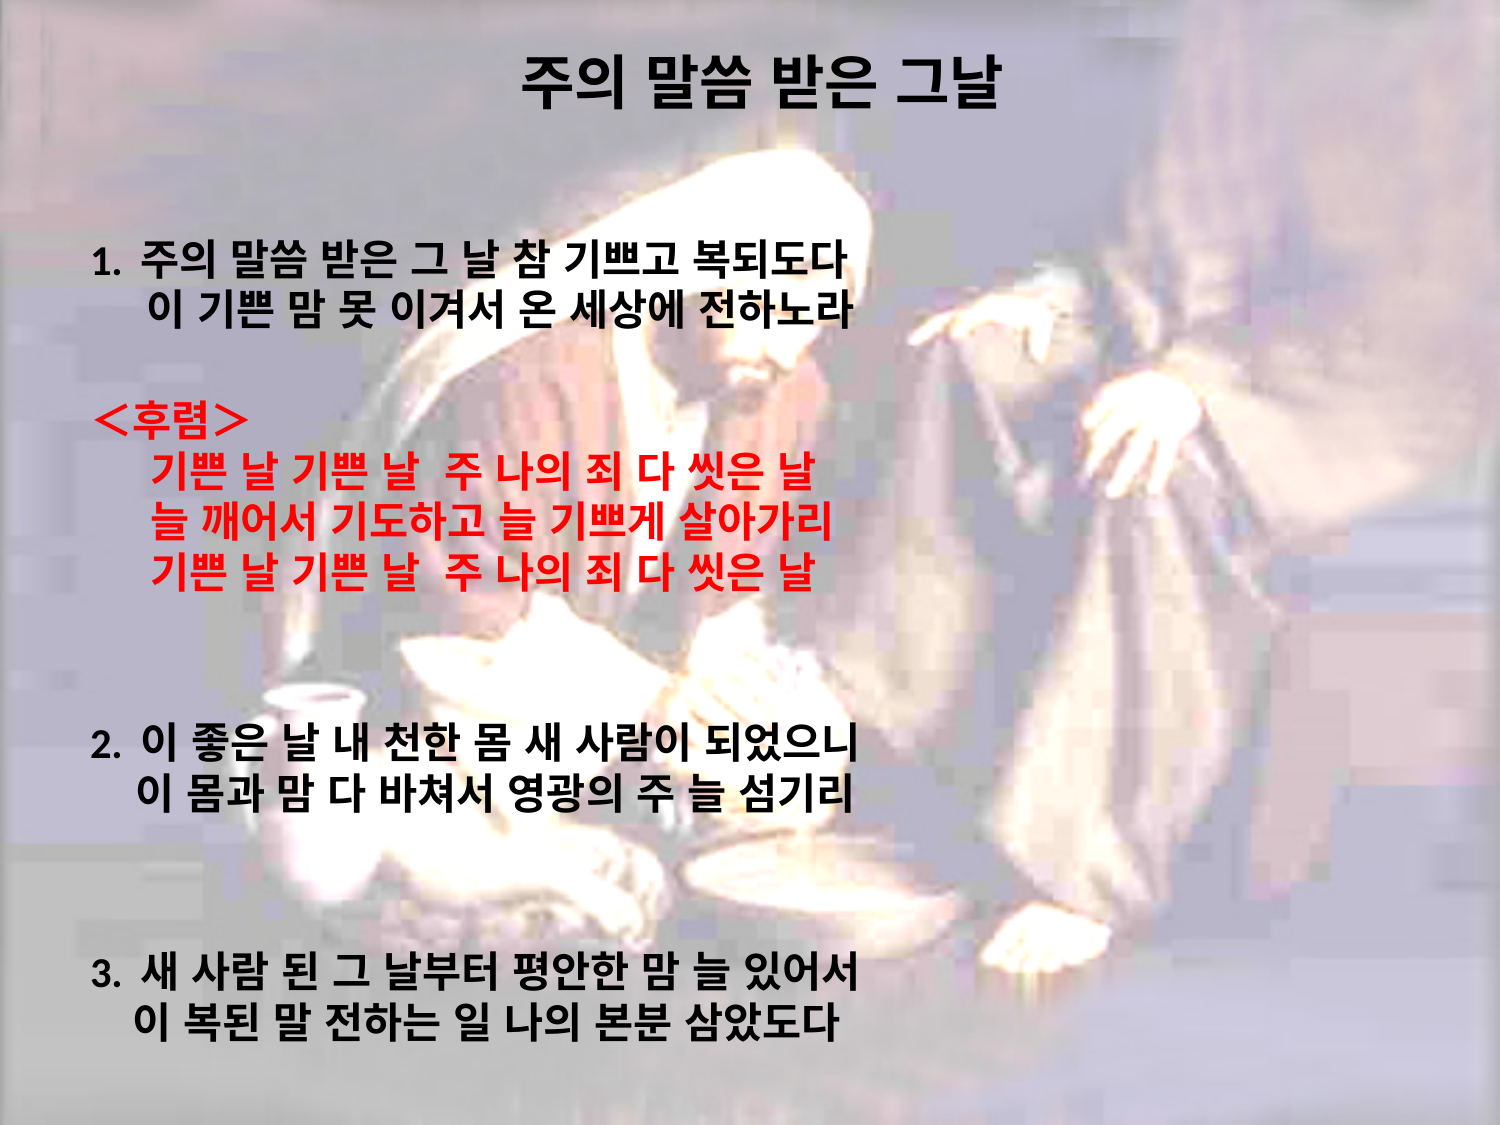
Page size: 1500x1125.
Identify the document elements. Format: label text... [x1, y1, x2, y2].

title 주의 말씀 받은 그날 [412, 37, 1113, 125]
subtitle 1. 주의 말씀 받은 그 날 참 기쁘고 복되도다 이 기쁜 맘 못 이겨서 온 세상에 전하노라 ＜후렴＞ 기쁜 날 기쁜 날 주 나의 죄 다 씻은 날 늘 깨어서 기도하고 늘 기쁘게 살아가리 기쁜 날 기쁜 날 주 나의 죄 다 씻은 날 2. 이 좋은 날 내 천한 몸 새 사람이 되었으니 이 몸과 맘 다 바쳐서 영광의 주 늘 섬기리 3. 새 사람 된 그 날부터 평안한 맘 늘 있어서 이 복된 말 전하는 일 나의 본분 삼았도다 [75, 224, 1013, 1063]
